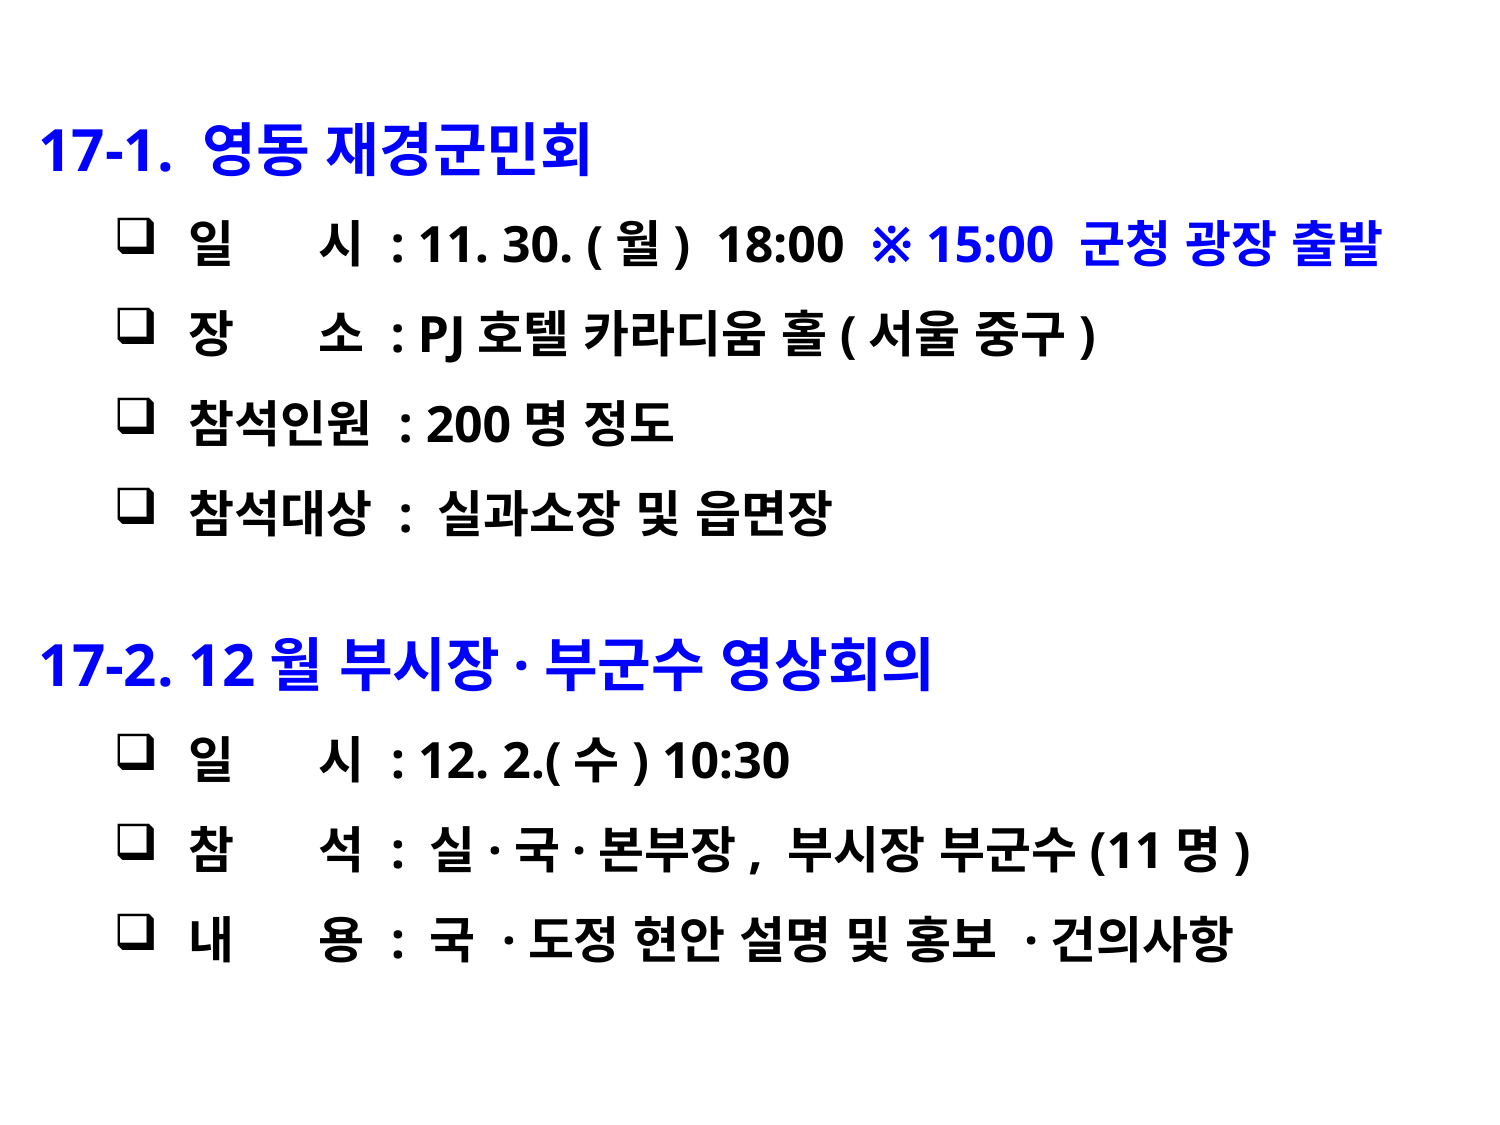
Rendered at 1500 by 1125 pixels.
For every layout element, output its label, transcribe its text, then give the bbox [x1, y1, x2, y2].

text_box 17-2. 12월 부시장·부군수 영상회의 일 시 : 12. 2.(수) 10:30 참 석 : 실·국·본부장, 부시장 부군수(11명) 내 용 : 국 ·도정 현안 설명 및 홍보 ·건의사항 [23, 586, 1395, 950]
text_box 17-1. 영동 재경군민회 일 시 : 11. 30. (월) 18:00 ※ 15:00 군청 광장 출발 장 소 : PJ호텔 카라디움 홀(서울 중구) 참석인원 : 200명 정도 참석대상 : 실과소장 및 읍면장 [23, 70, 1459, 563]
